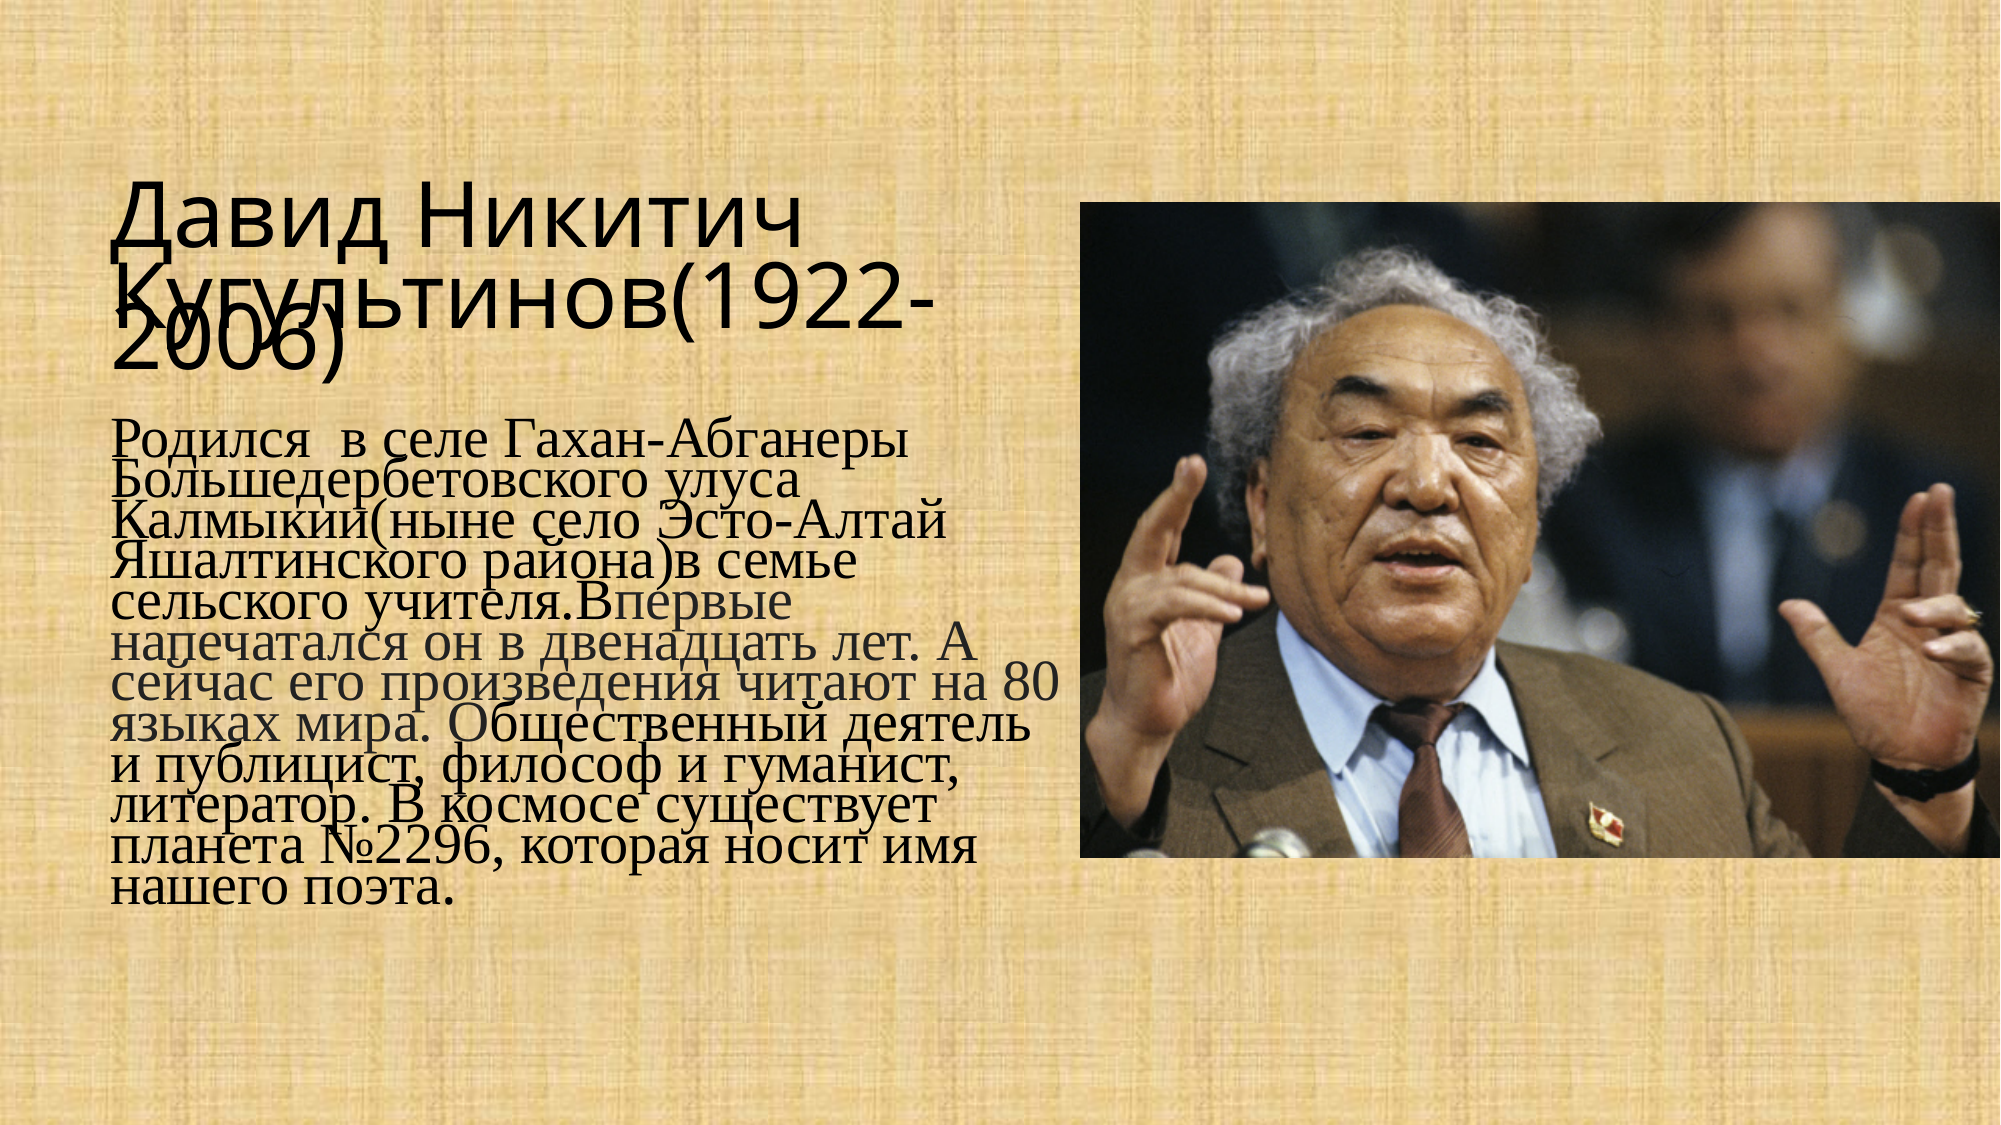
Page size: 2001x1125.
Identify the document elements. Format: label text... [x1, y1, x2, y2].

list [1080, 202, 2000, 858]
title Давид Никитич Кугультинов(1922-2006) Родился в селе Гахан-Абганеры Большедербетовского улуса Калмыкии(ныне село Эсто-Алтай Яшалтинского района)в семье сельского учителя.Впервые напечатался он в двенадцать лет. А сейчас его произведения читают на 80 языках мира. Общественный деятель и публицист, философ и гуманист, литератор. В космосе существует планета №2296, которая носит имя нашего поэта. [95, 59, 1081, 1081]
picture [0, 0, 2001, 1125]
